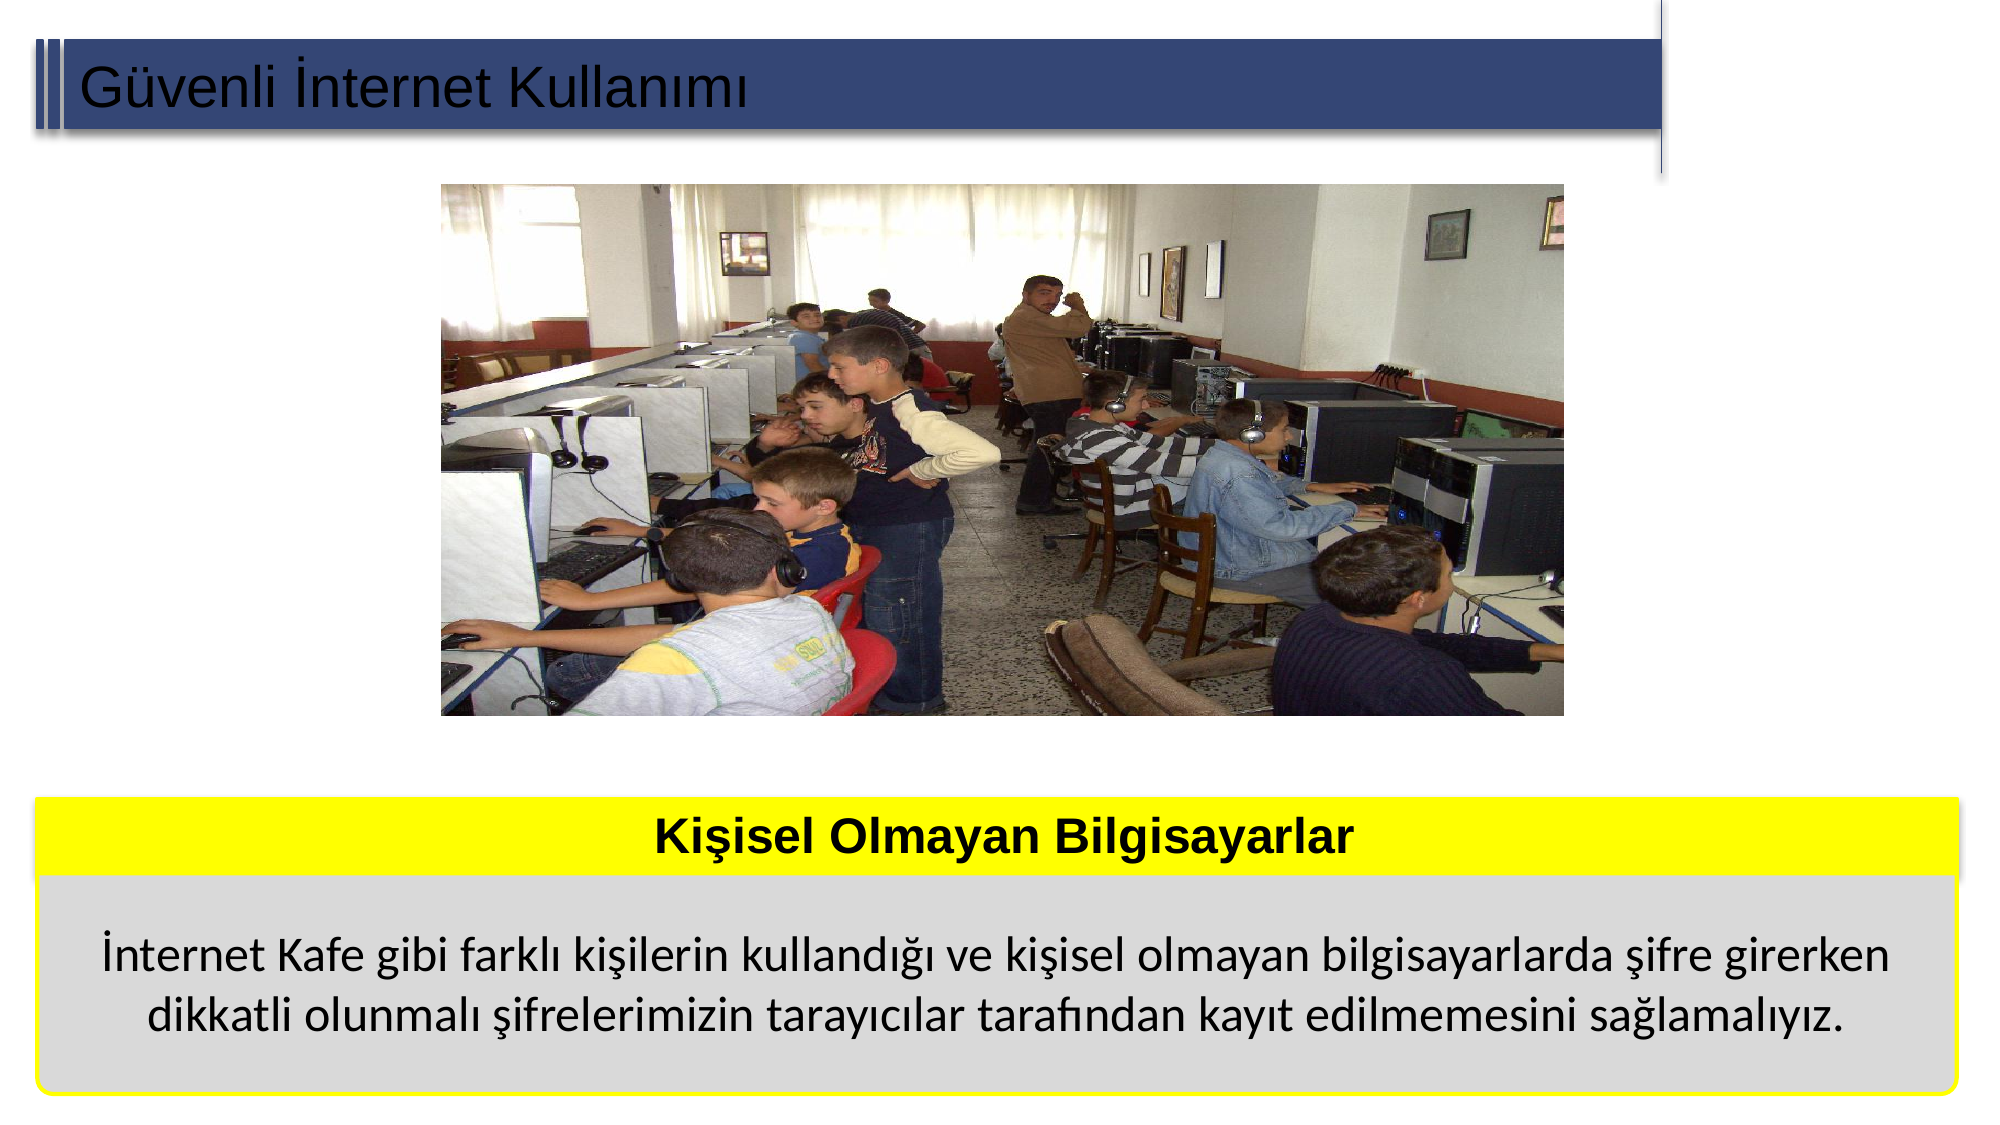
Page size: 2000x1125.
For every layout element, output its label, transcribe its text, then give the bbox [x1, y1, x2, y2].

text_box Güvenli İnternet Kullanımı [48, 39, 60, 129]
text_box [37, 798, 1957, 1095]
text_box Güvenli İnternet Kullanımı [36, 39, 44, 129]
text_box Güvenli İnternet Kullanımı [64, 0, 1662, 174]
picture [441, 184, 1564, 717]
